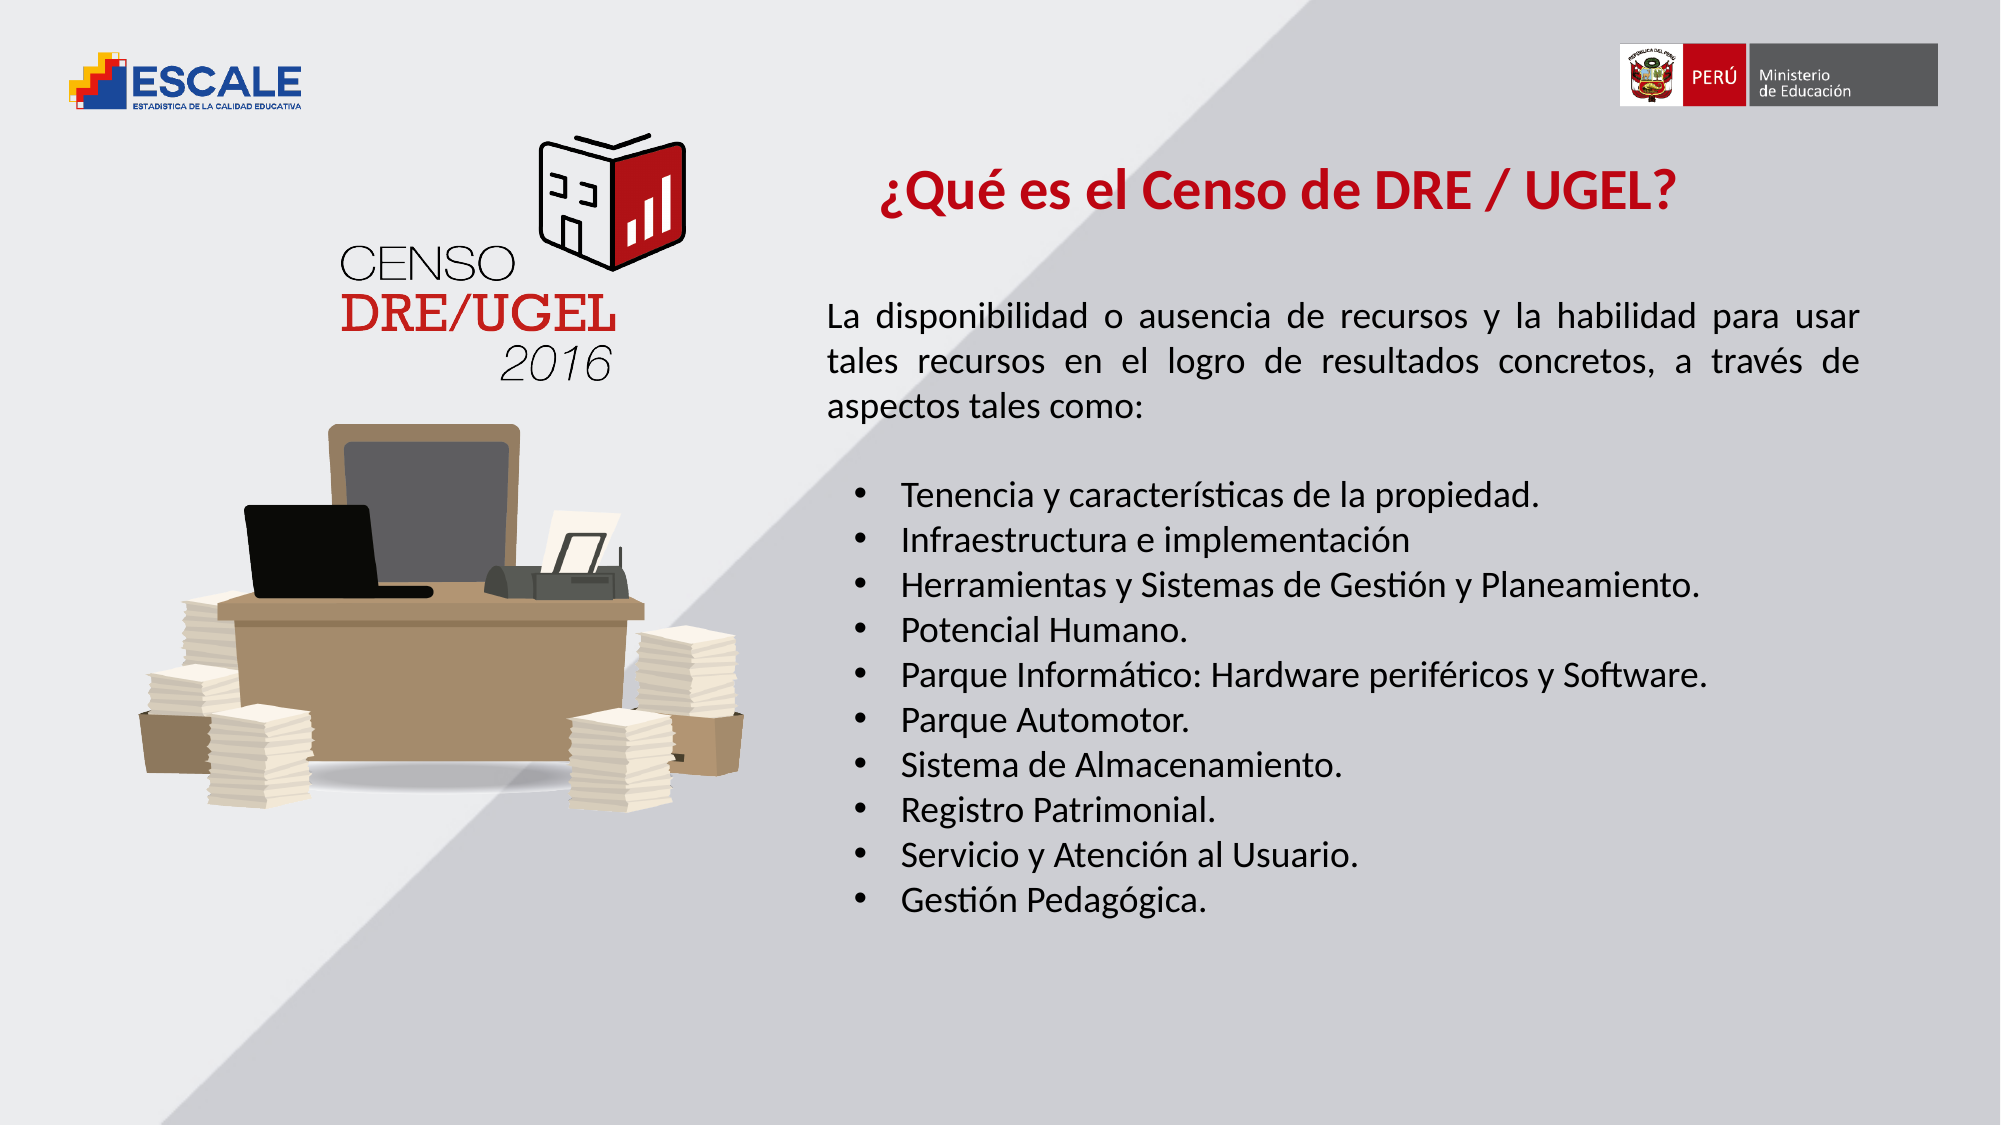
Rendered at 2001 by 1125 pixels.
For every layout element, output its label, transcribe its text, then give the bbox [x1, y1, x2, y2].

text_box ¿Qué es el Censo de DRE / UGEL? [686, 143, 1961, 229]
picture [0, 0, 2001, 1125]
text_box Tenencia y características de la propiedad. Infraestructura e implementación Herramientas y Sistemas de Gestión y Planeamiento. Potencial Humano. Parque Informático: Hardware periféricos y Software. Parque Automotor. Sistema de Almacenamiento. Registro Patrimonial. Servicio y Atención al Usuario. Gestión Pedagógica. [839, 462, 1896, 973]
text_box La disponibilidad o ausencia de recursos y la habilidad para usar tales recursos en el logro de resultados concretos, a través de aspectos tales como: [812, 283, 1877, 434]
